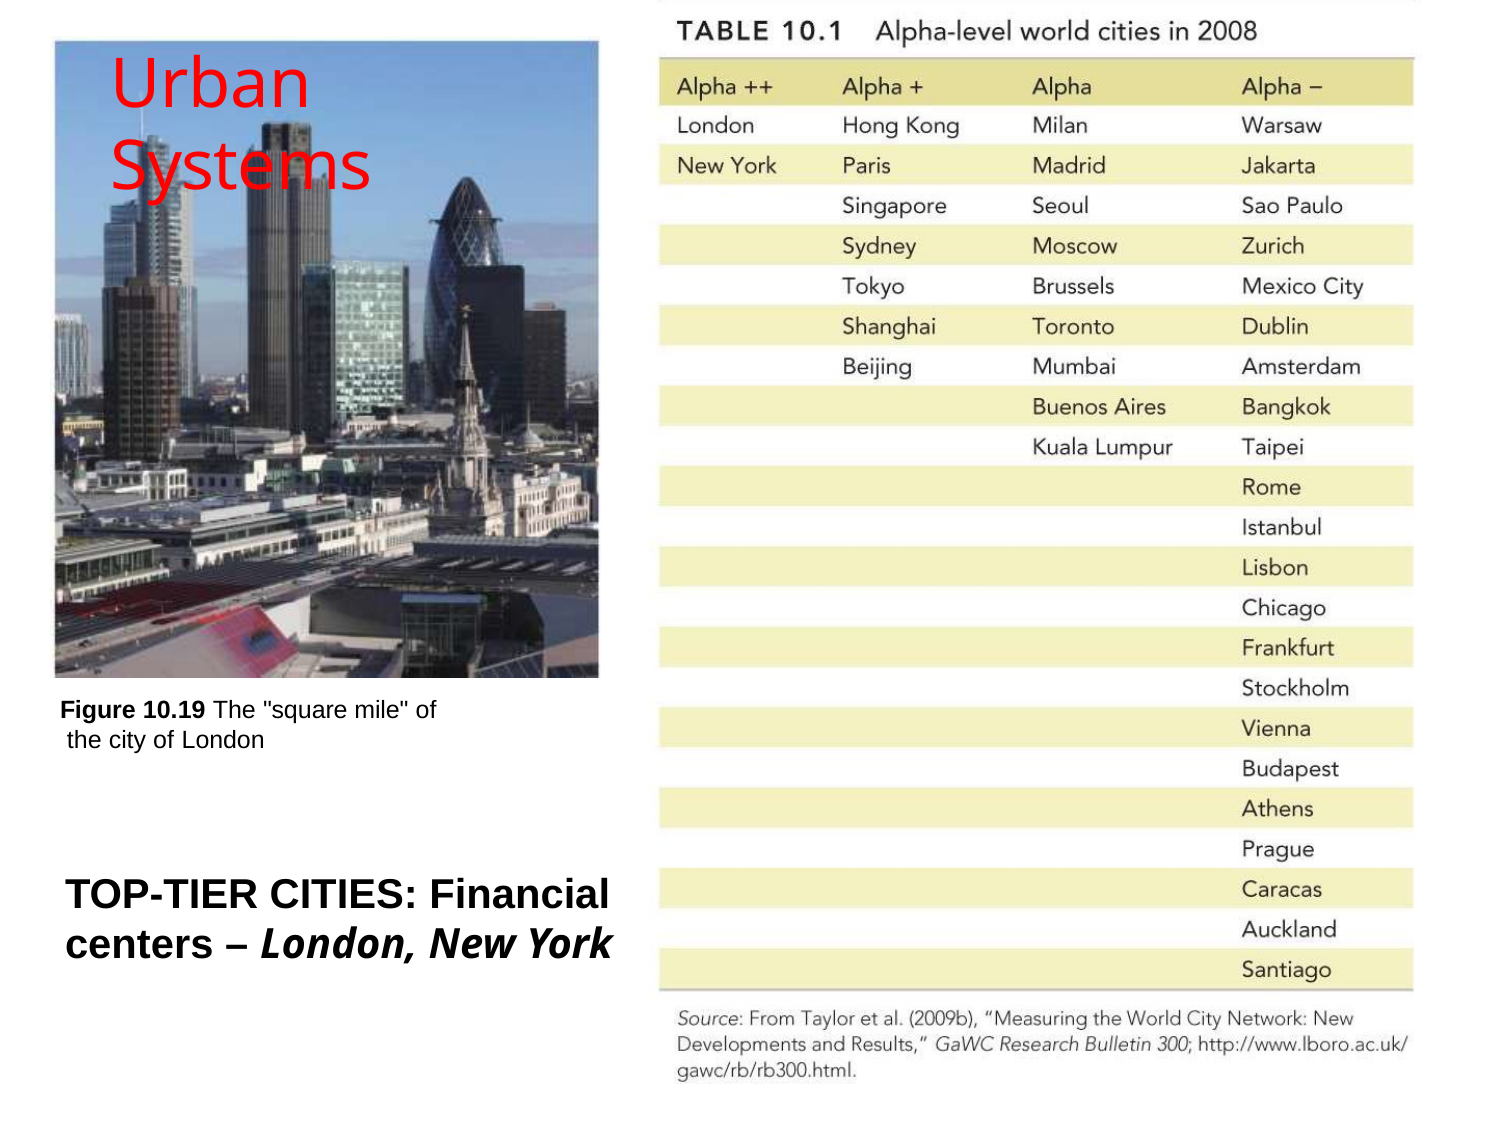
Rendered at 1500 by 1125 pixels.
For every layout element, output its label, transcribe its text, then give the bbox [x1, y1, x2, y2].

title Urban Systems [107, 36, 521, 227]
text_box [649, 0, 1422, 1084]
text_box [49, 36, 605, 678]
text_box Figure 10.19 The "square mile" of the city of London [57, 691, 439, 754]
text_box TOP-TIER CITIES: Financial centers – London, New York [62, 864, 626, 967]
